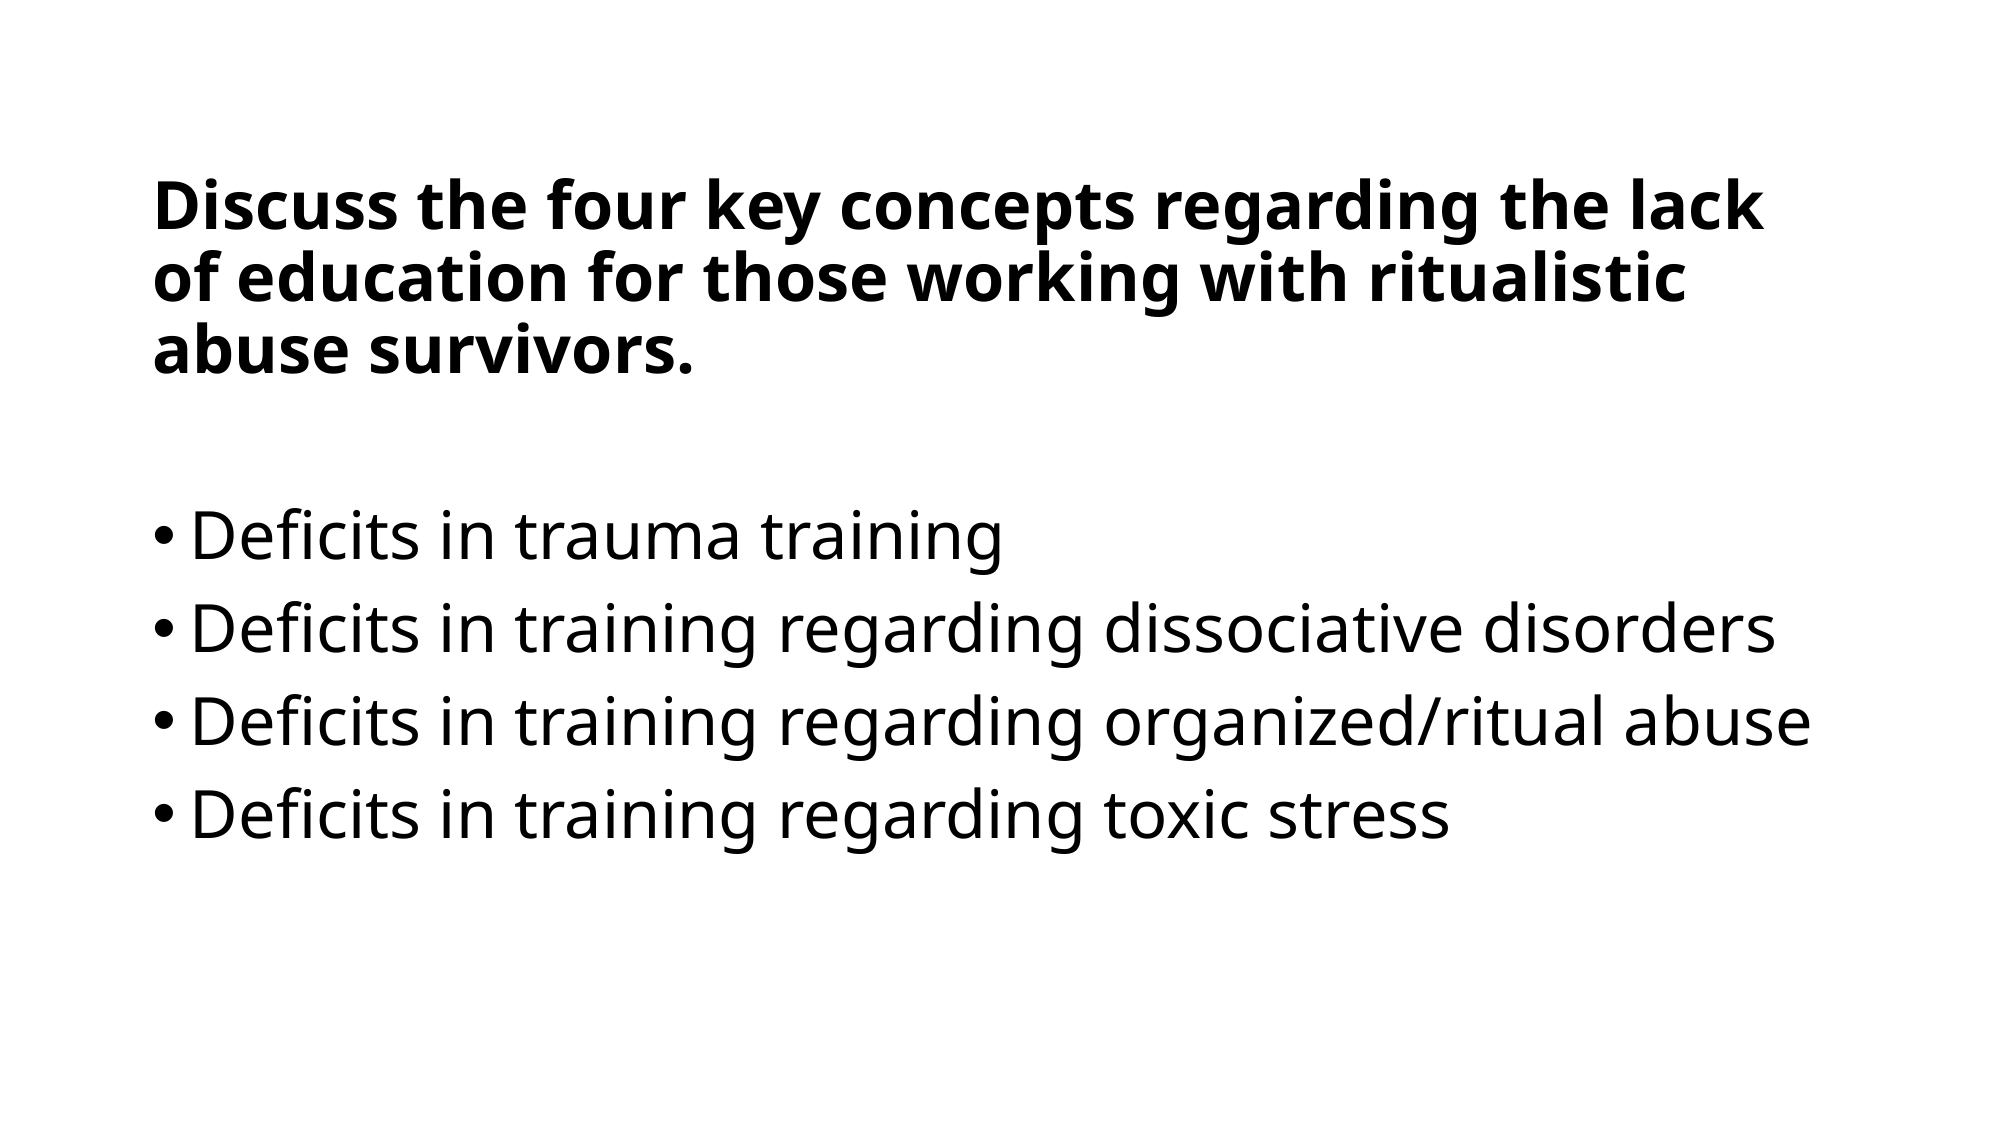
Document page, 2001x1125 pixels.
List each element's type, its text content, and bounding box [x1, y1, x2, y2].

list Discuss the four key concepts regarding the lack of education for those working with ritualistic abuse survivors. Deficits in trauma training Deficits in training regarding dissociative disorders Deficits in training regarding organized/ritual abuse Deficits in training regarding toxic stress [137, 73, 1863, 1014]
